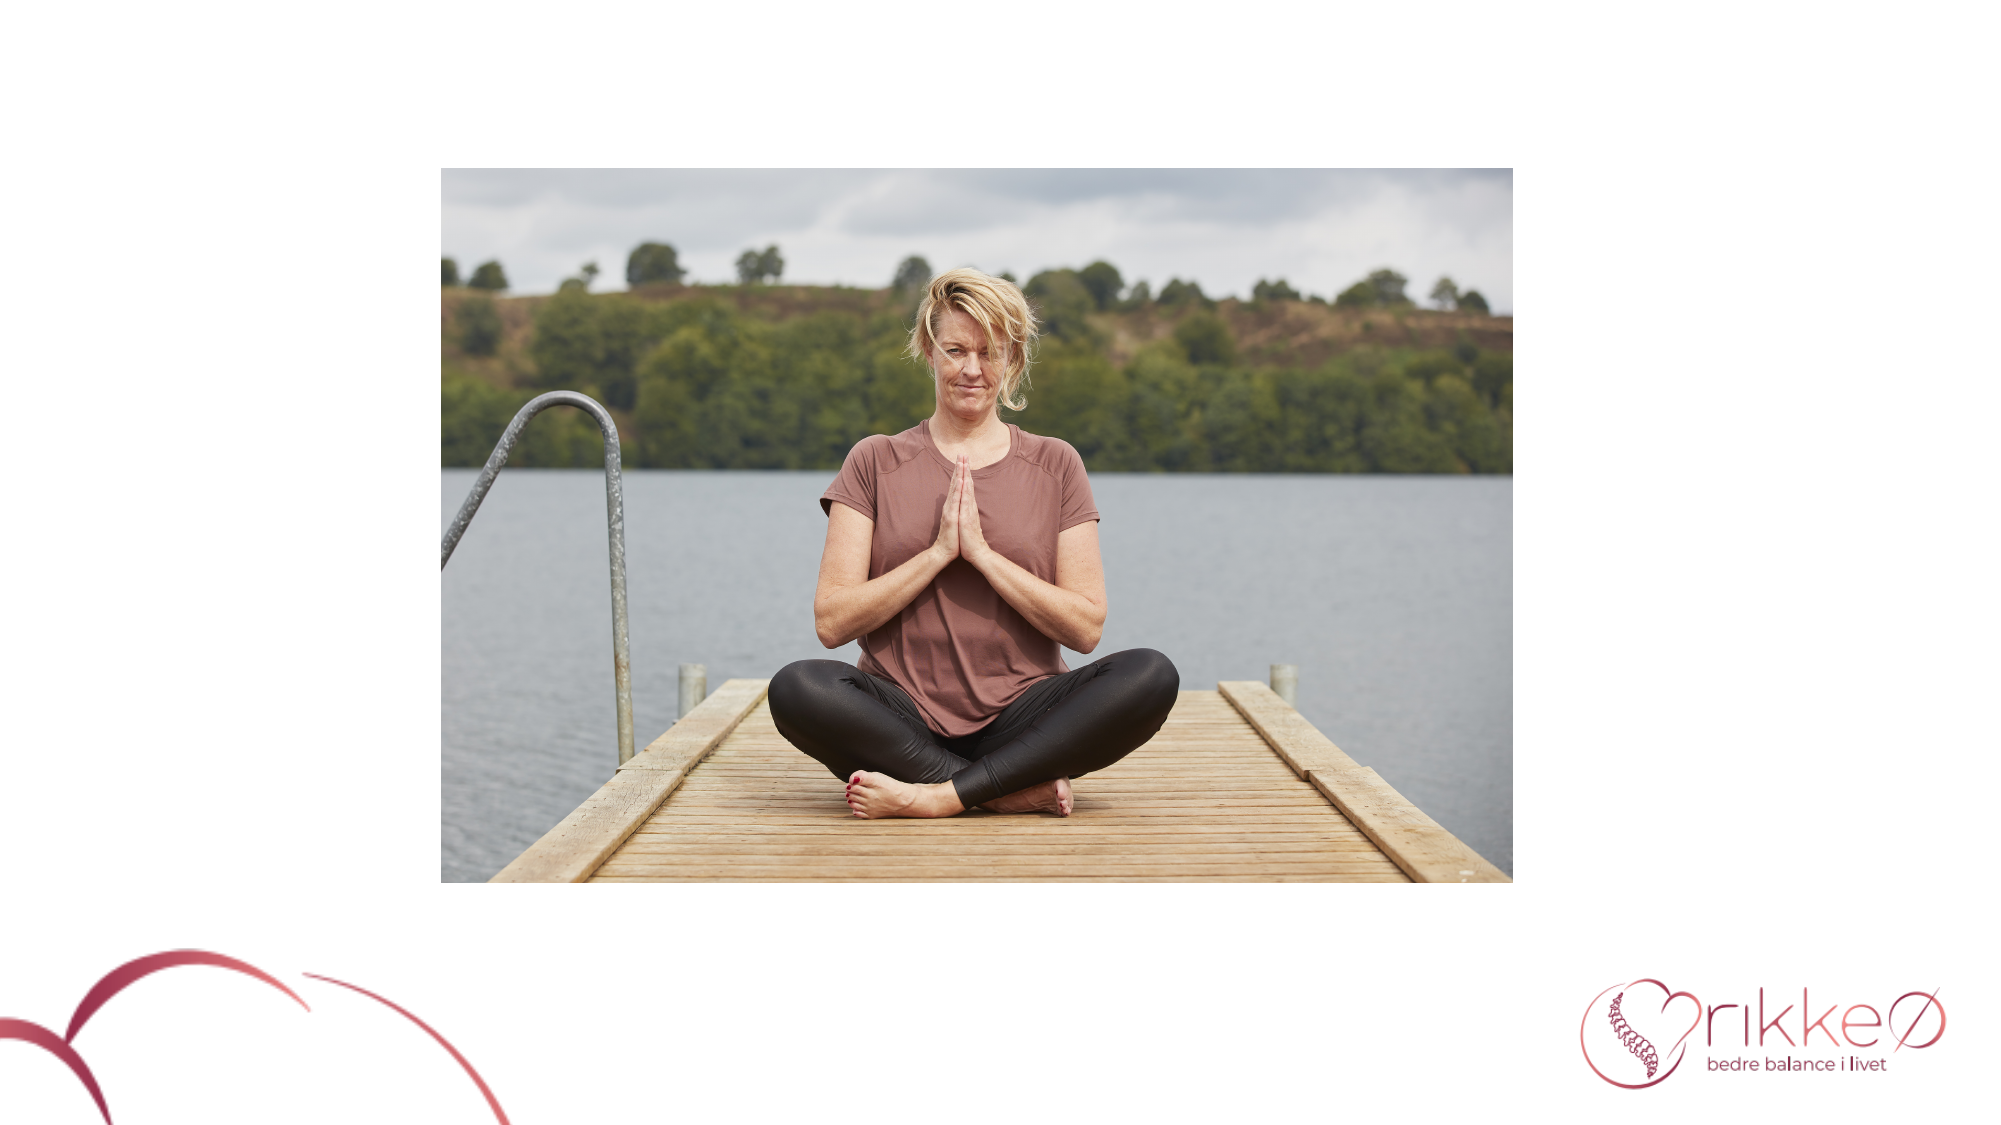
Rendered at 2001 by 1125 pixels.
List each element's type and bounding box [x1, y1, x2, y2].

list [441, 168, 1513, 883]
